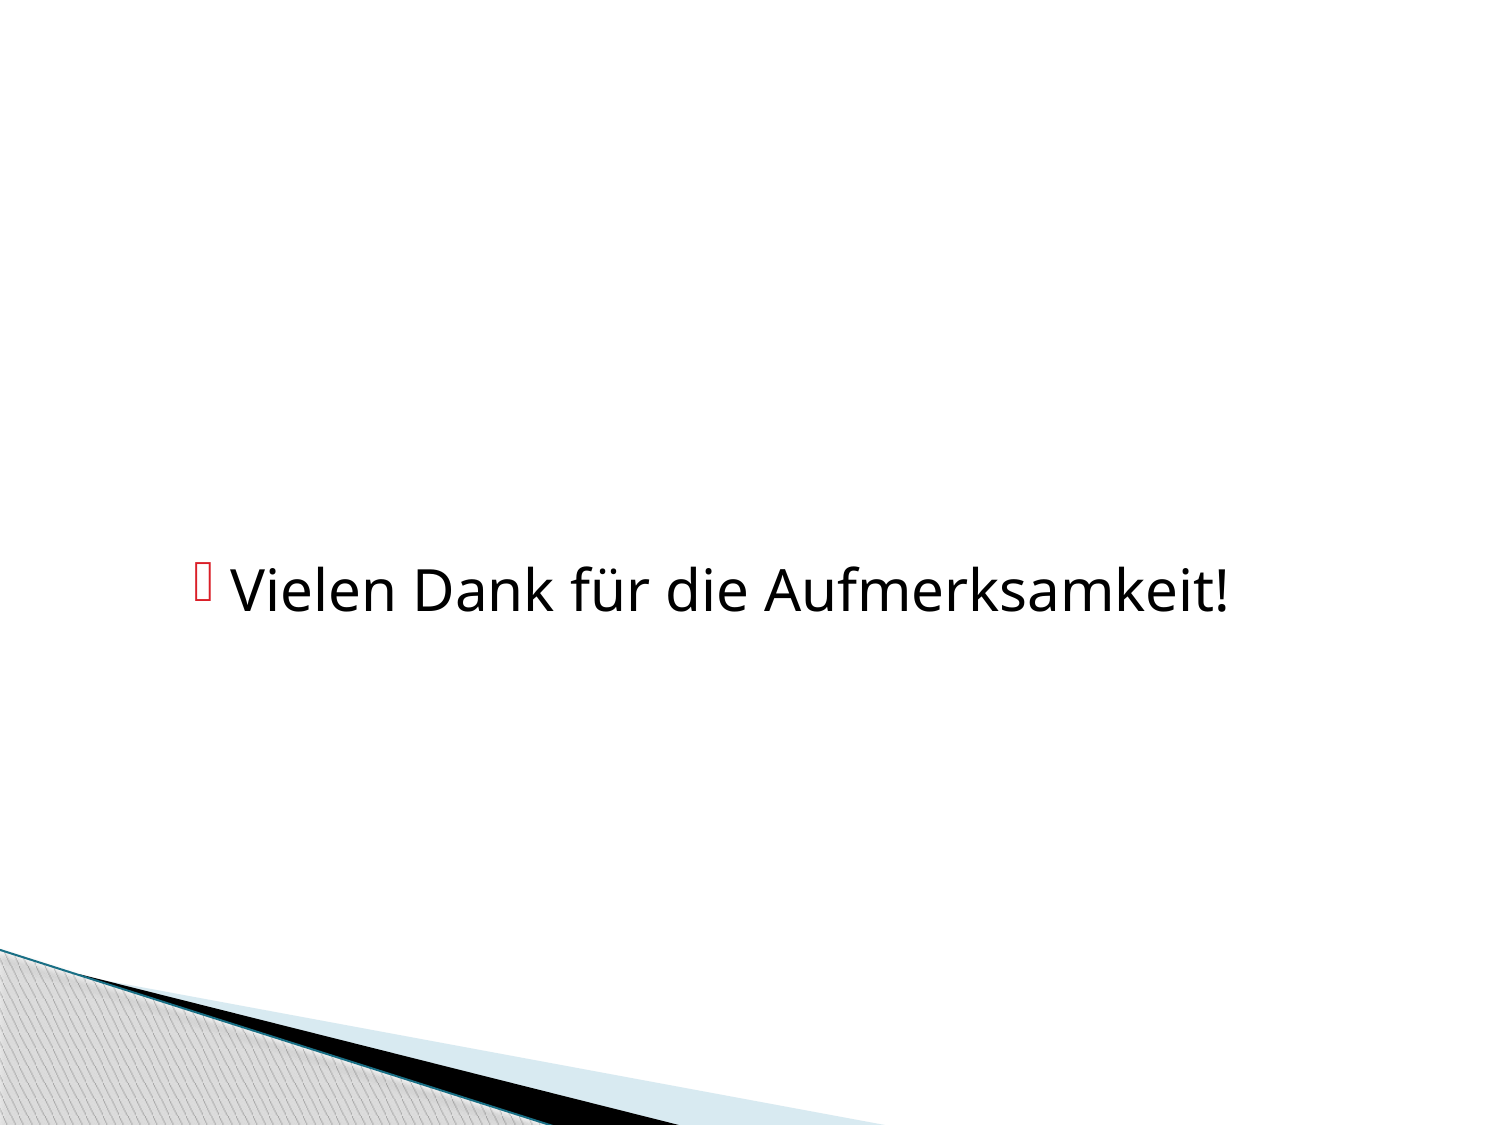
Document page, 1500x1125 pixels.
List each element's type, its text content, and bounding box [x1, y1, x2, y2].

list Vielen Dank für die Aufmerksamkeit! [75, 243, 1425, 986]
